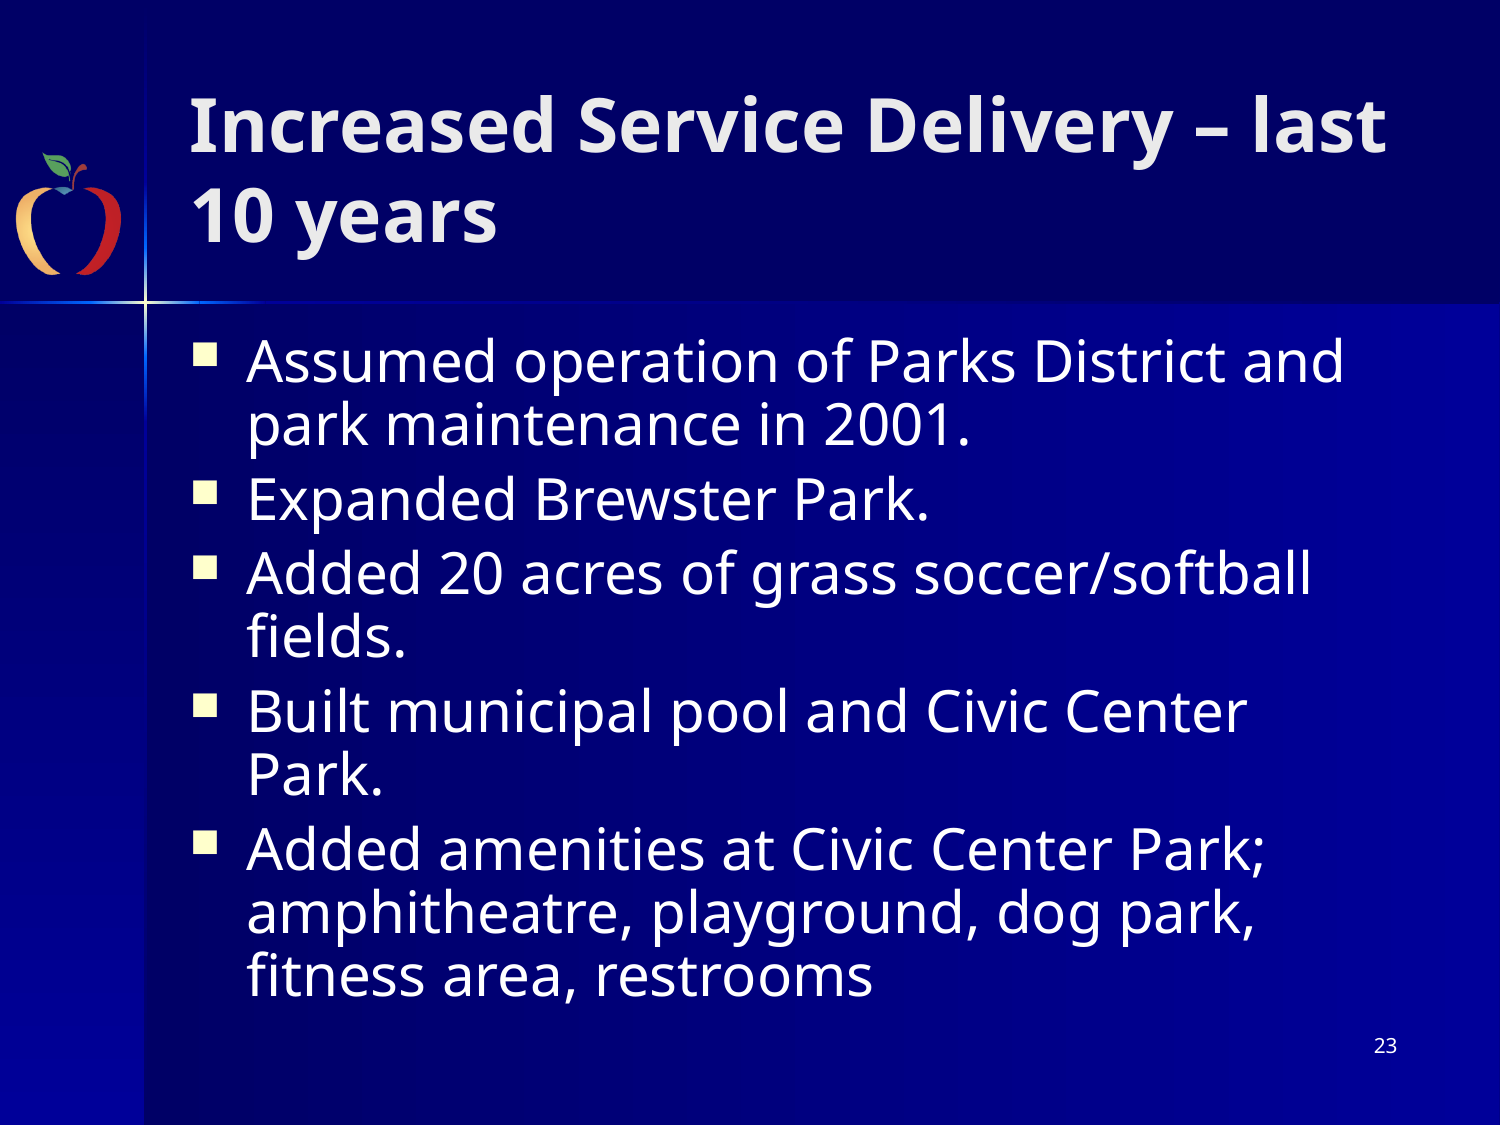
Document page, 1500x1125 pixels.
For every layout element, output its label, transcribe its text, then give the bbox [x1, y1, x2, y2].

list Assumed operation of Parks District and park maintenance in 2001. Expanded Brewster Park. Added 20 acres of grass soccer/softball fields. Built municipal pool and Civic Center Park. Added amenities at Civic Center Park; amphitheatre, playground, dog park, fitness area, restrooms [174, 324, 1413, 1001]
slide_number 23 [1099, 1024, 1413, 1101]
picture [0, 149, 151, 283]
title Increased Service Delivery – last 10 years [174, 49, 1413, 286]
